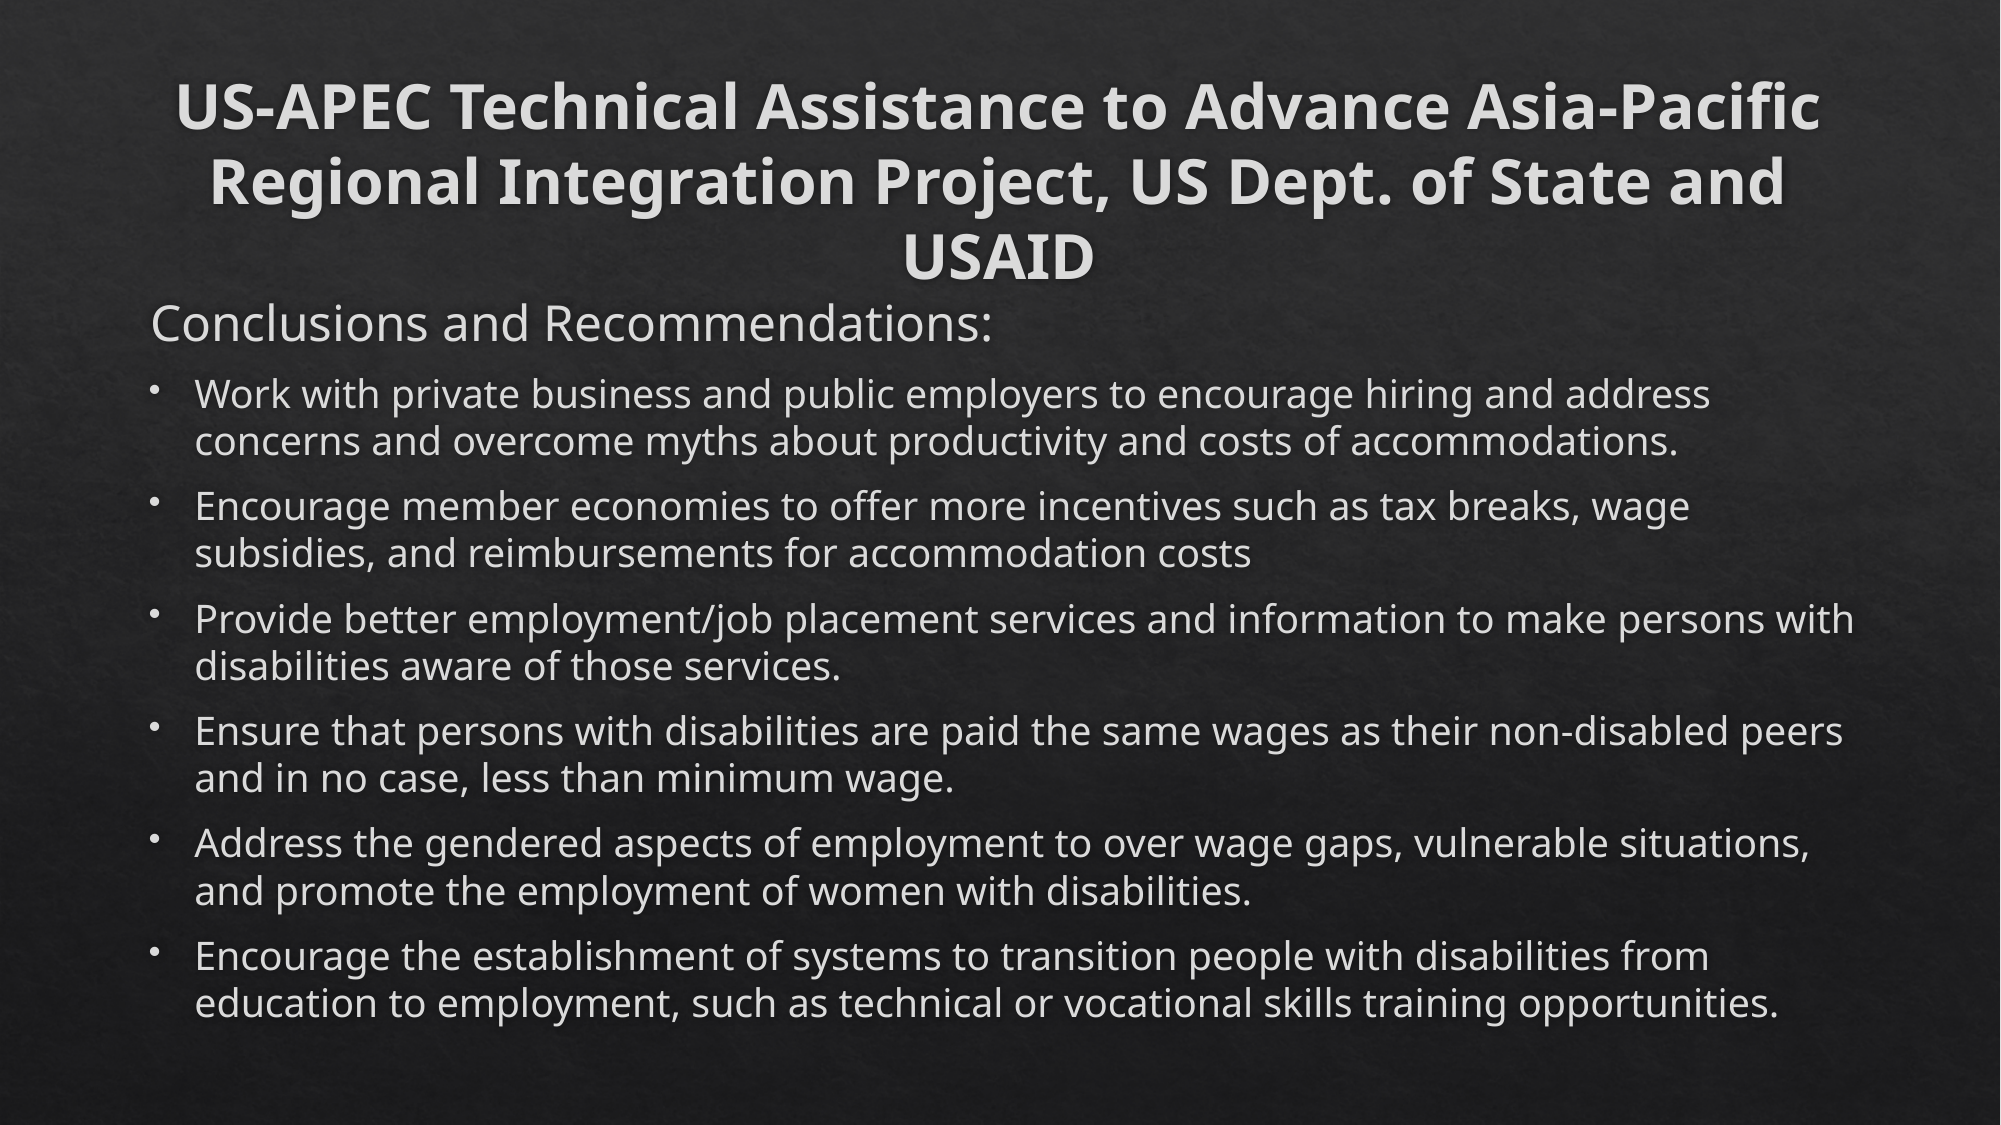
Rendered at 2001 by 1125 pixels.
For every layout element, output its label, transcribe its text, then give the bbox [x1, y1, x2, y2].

title US-APEC Technical Assistance to Advance Asia-Pacific Regional Integration Project, US Dept. of State and USAID [149, 99, 1849, 260]
list Conclusions and Recommendations: Work with private business and public employers to encourage hiring and address concerns and overcome myths about productivity and costs of accommodations. Encourage member economies to offer more incentives such as tax breaks, wage subsidies, and reimbursements for accommodation costs Provide better employment/job placement services and information to make persons with disabilities aware of those services. Ensure that persons with disabilities are paid the same wages as their non-disabled peers and in no case, less than minimum wage. Address the gendered aspects of employment to over wage gaps, vulnerable situations, and promote the employment of women with disabilities. Encourage the establishment of systems to transition people with disabilities from education to employment, such as technical or vocational skills training opportunities. [129, 284, 1892, 1035]
